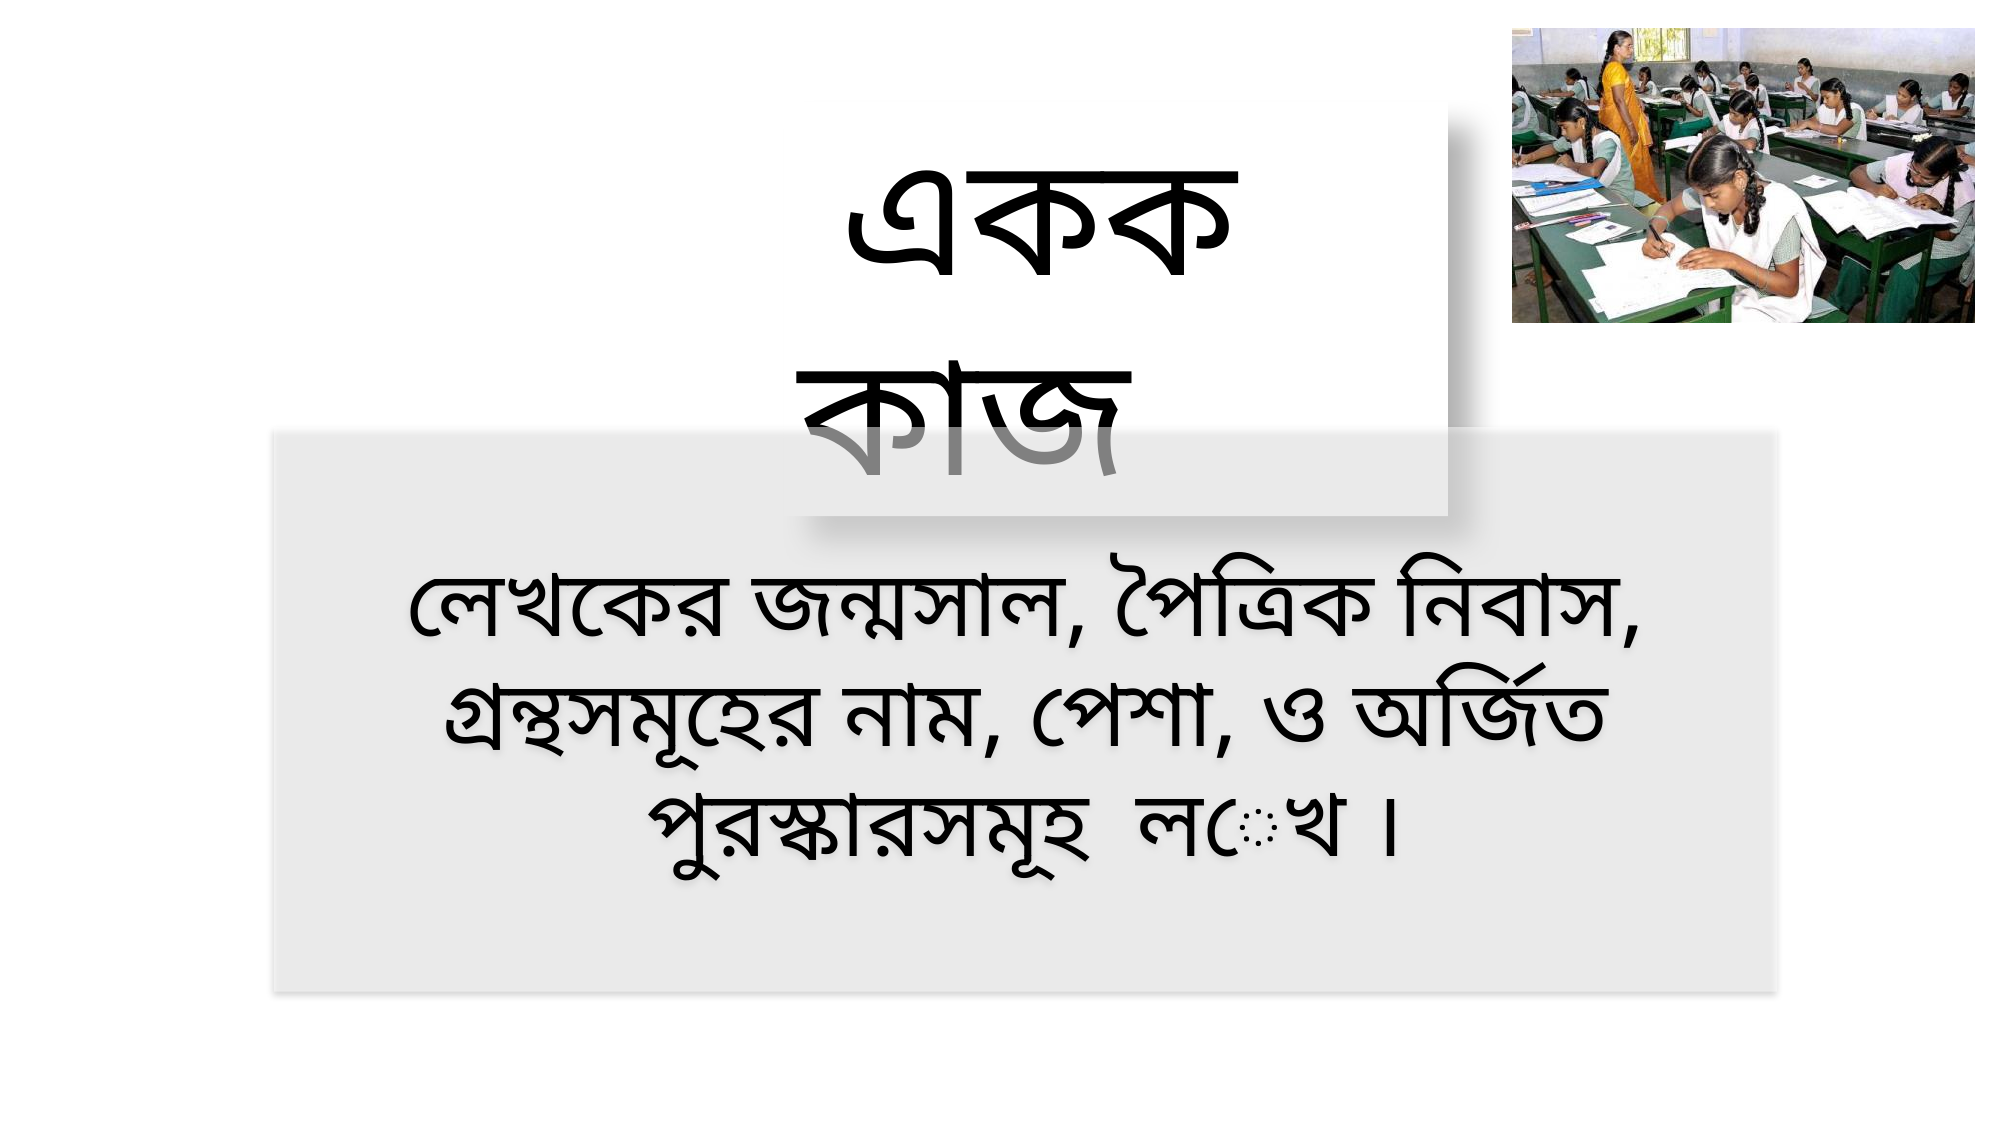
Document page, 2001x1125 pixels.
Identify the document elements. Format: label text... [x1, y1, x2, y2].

text_box লেখকের জন্মসাল, পৈত্রিক নিবাস, গ্রন্থসমূহের নাম, পেশা, ও অর্জিত পুরস্কারসমূহ লেখ । [273, 426, 1778, 993]
picture [1512, 28, 1975, 323]
text_box একক কাজ [783, 101, 1448, 426]
